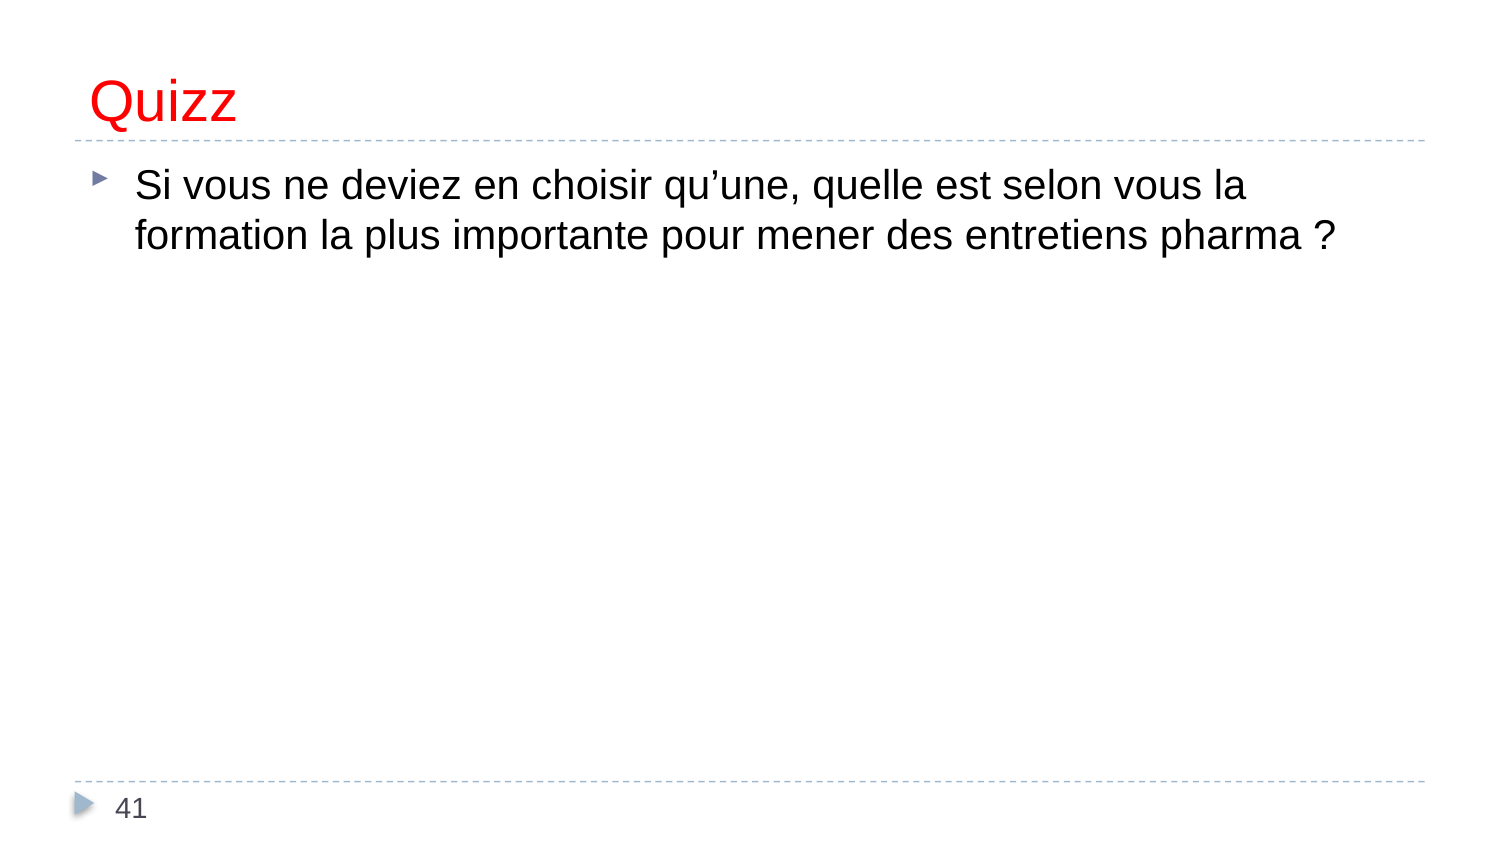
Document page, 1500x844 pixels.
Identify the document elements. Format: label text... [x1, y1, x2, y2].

slide_number 41 [100, 782, 426, 827]
list Si vous ne deviez en choisir qu’une, quelle est selon vous la formation la plus importante pour mener des entretiens pharma ? [75, 150, 1425, 758]
title Quizz [75, 18, 1425, 141]
